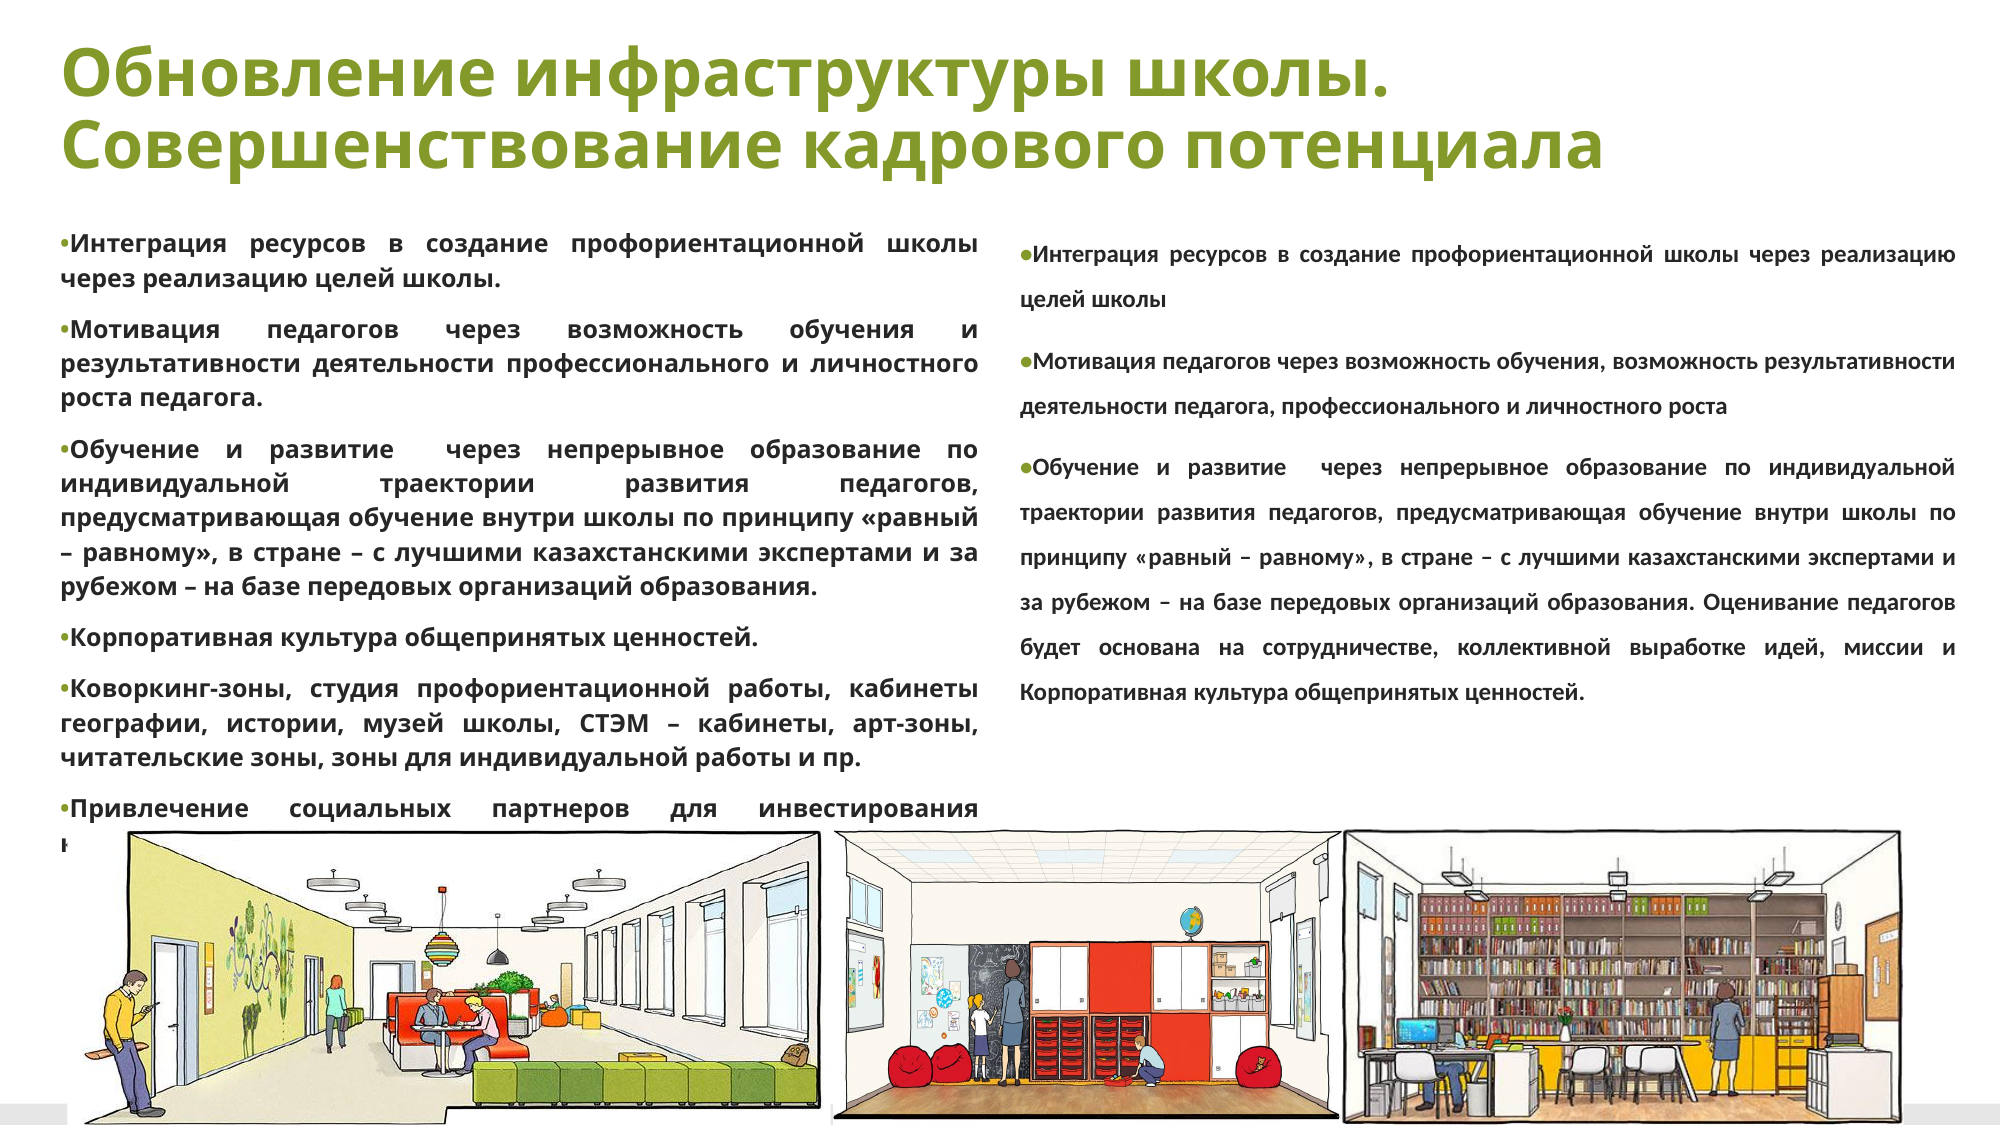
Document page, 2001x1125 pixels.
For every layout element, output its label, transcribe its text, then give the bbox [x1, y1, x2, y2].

list •Интеграция ресурсов в создание профориентационной школы через реализацию целей школы. •Мотивация педагогов через возможность обучения и результативности деятельности профессионального и личностного роста педагога. •Обучение и развитие через непрерывное образование по индивидуальной траектории развития педагогов, предусматривающая обучение внутри школы по принципу «равный – равному», в стране – с лучшими казахстанскими экспертами и за рубежом – на базе передовых организаций образования. •Корпоративная культура общепринятых ценностей. •Коворкинг-зоны, студия профориентационной работы, кабинеты географии, истории, музей школы, СТЭМ – кабинеты, арт-зоны, читательские зоны, зоны для индивидуальной работы и пр. •Привлечение социальных партнеров для инвестирования кабинетов. [40, 203, 1000, 821]
text_box •Интеграция ресурсов в создание профориентационной школы через реализацию целей школы •Мотивация педагогов через возможность обучения, возможность результативности деятельности педагога, профессионального и личностного роста •Обучение и развитие через непрерывное образование по индивидуальной траектории развития педагогов, предусматривающая обучение внутри школы по принципу «равный – равному», в стране – с лучшими казахстанскими экспертами и за рубежом – на базе передовых организаций образования. Оценивание педагогов будет основана на сотрудничестве, коллективной выработке идей, миссии и Корпоративная культура общепринятых ценностей. [999, 203, 1976, 726]
title Обновление инфраструктуры школы. Совершенствование кадрового потенциала [40, 52, 1904, 203]
picture [67, 829, 1904, 1125]
